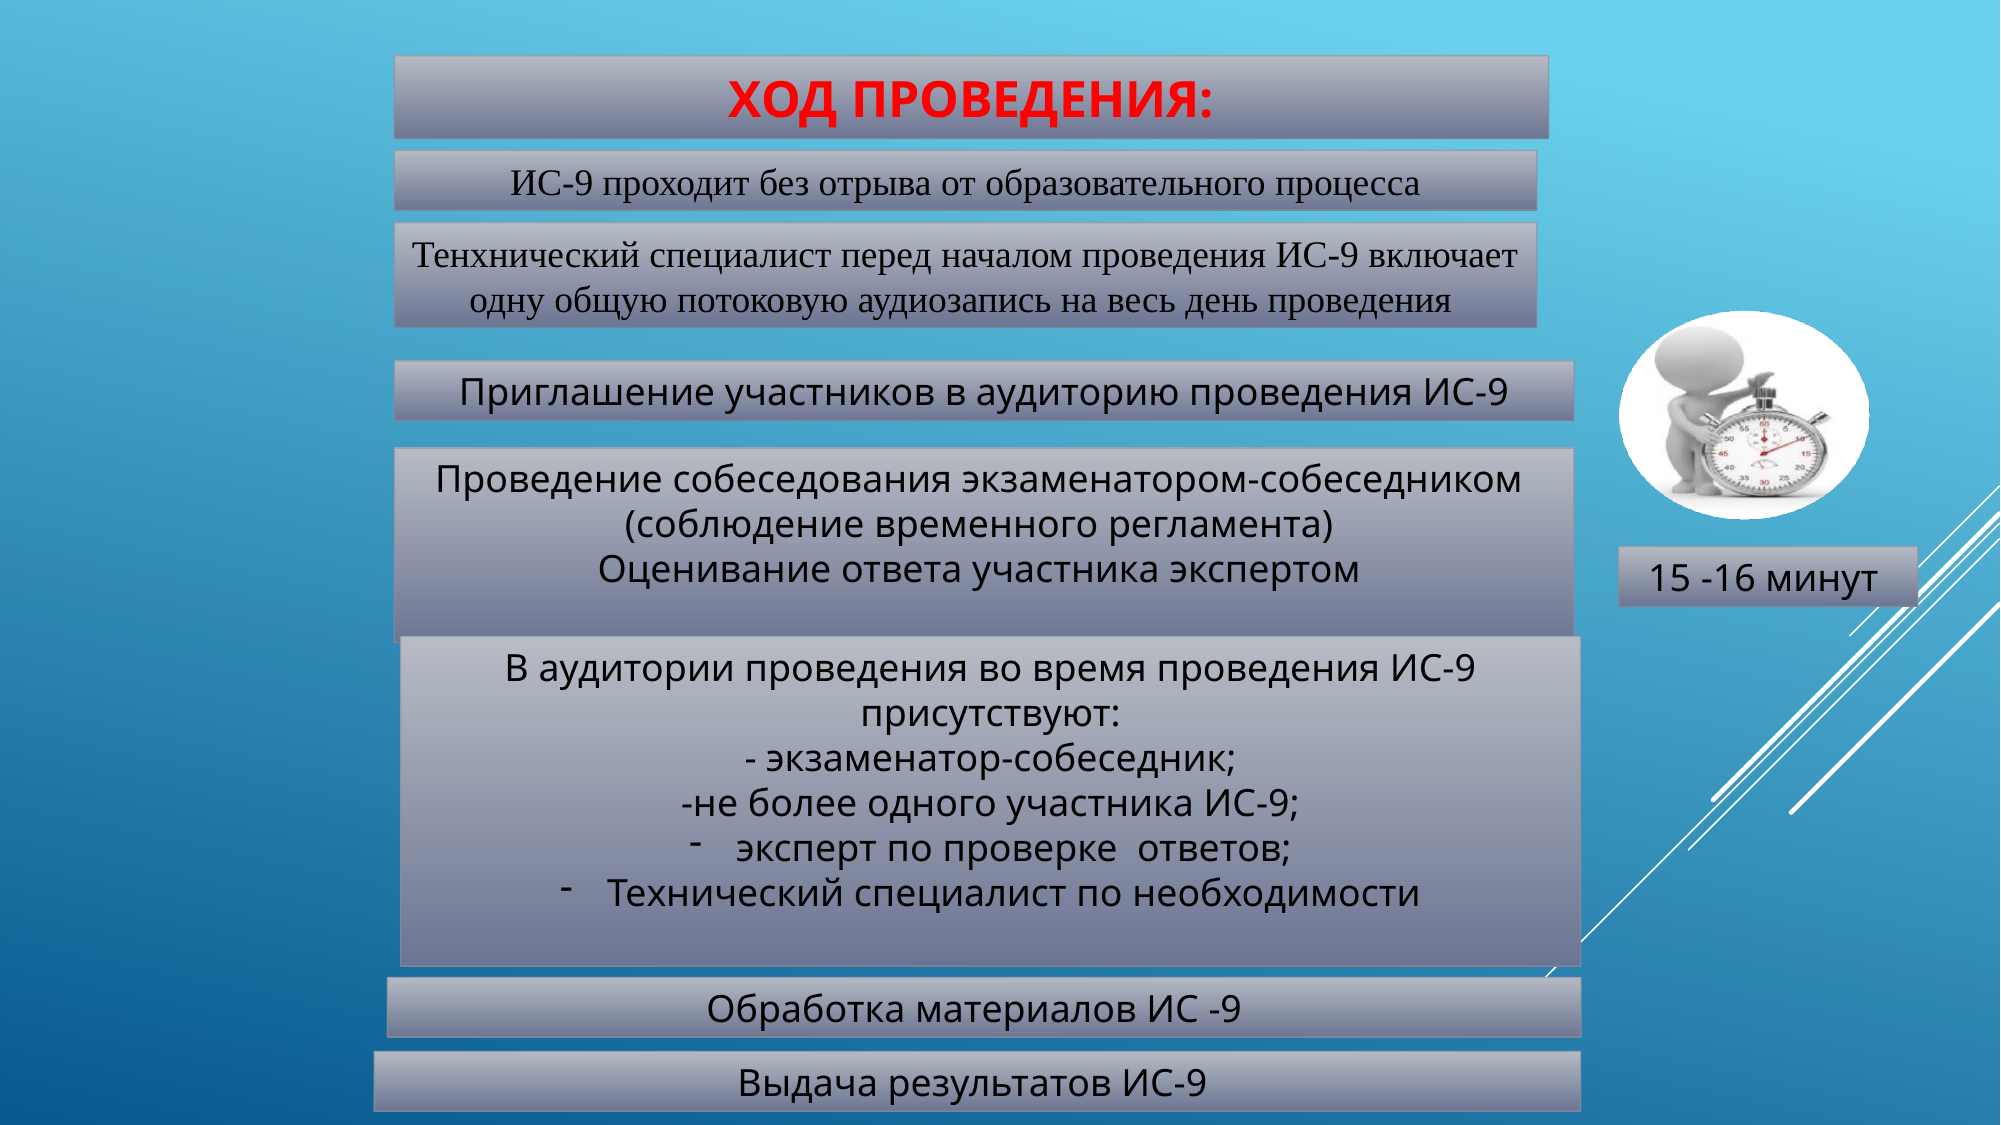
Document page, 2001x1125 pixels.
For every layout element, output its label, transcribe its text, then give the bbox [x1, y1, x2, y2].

picture [1618, 308, 1870, 521]
text_box Тенхнический специалист перед началом проведения ИС-9 включает одну общую потоковую аудиозапись на весь день проведения [394, 222, 1538, 328]
text_box Приглашение участников в аудиторию проведения ИС-9 [394, 360, 1575, 421]
text_box Выдача результатов ИС-9 [373, 1051, 1581, 1112]
text_box В аудитории проведения во время проведения ИС-9 присутствуют: - экзаменатор-собеседник; -не более одного участника ИС-9; эксперт по проверке ответов; Технический специалист по необходимости [400, 636, 1581, 967]
text_box 15 -16 минут [1618, 546, 1919, 607]
text_box Обработка материалов ИС -9 [387, 977, 1582, 1038]
text_box ИС-9 проходит без отрыва от образовательного процесса [394, 150, 1538, 211]
title Ход проведения: [394, 55, 1549, 139]
text_box Проведение собеседования экзаменатором-собеседником (соблюдение временного регламента) Оценивание ответа участника экспертом [394, 447, 1575, 643]
